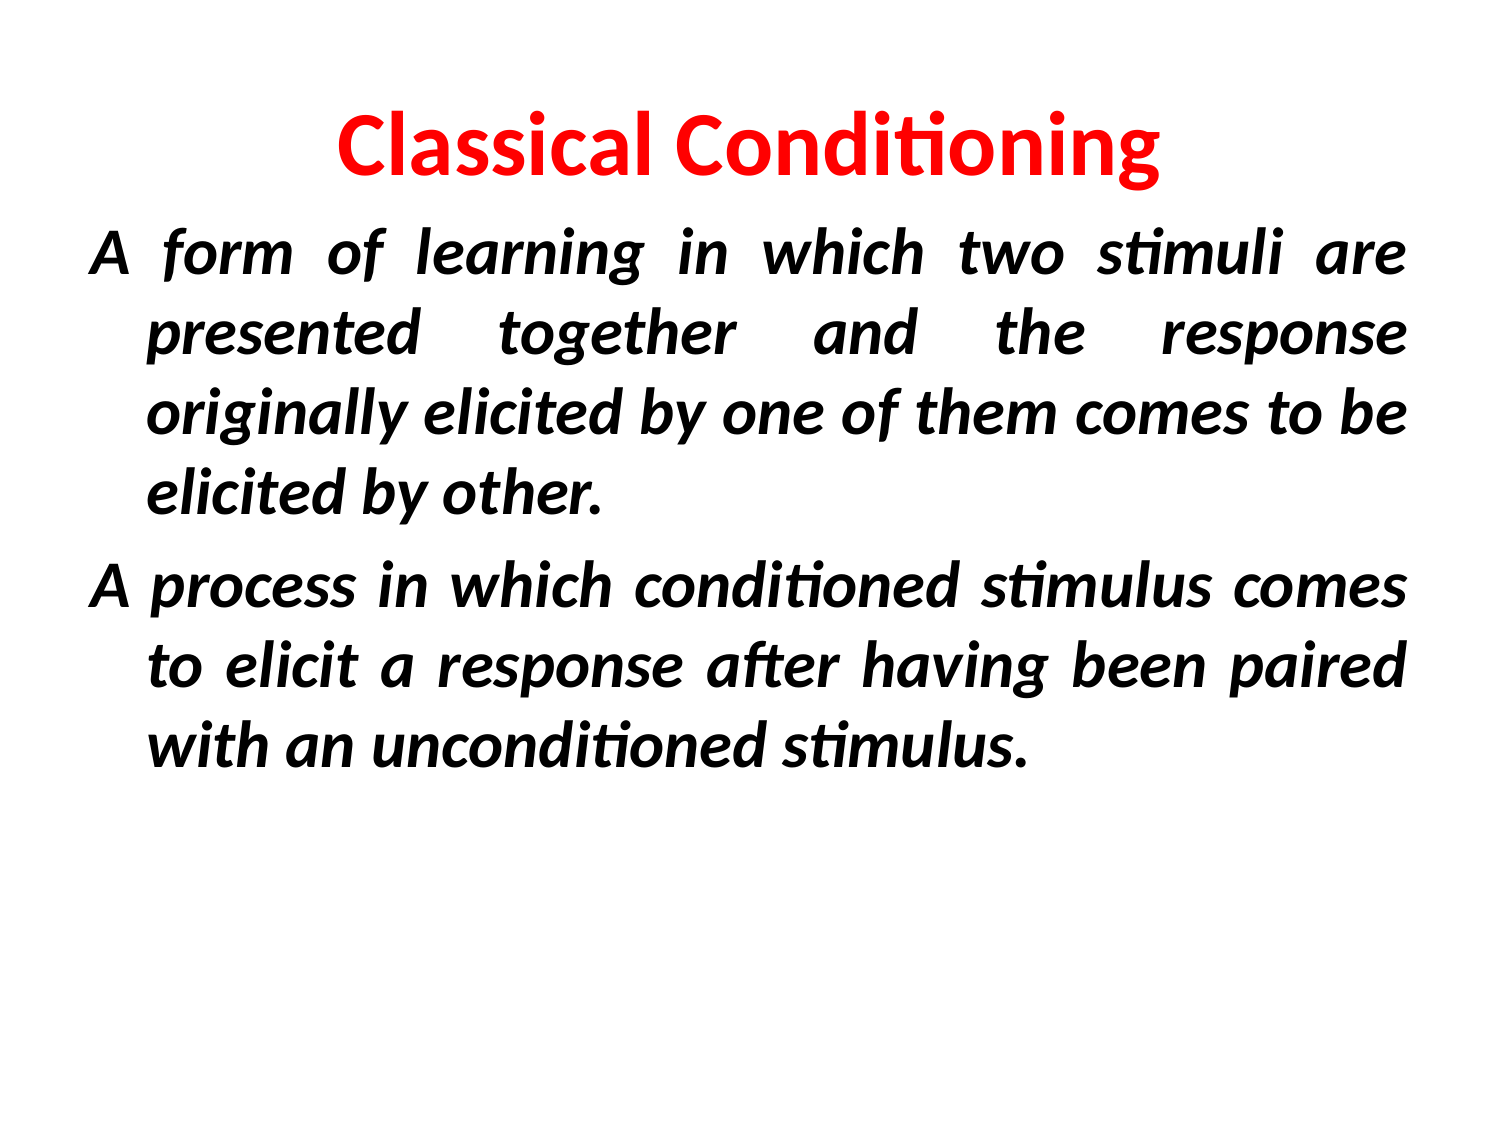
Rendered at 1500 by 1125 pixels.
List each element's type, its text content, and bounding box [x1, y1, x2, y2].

title Classical Conditioning [75, 45, 1425, 200]
list A form of learning in which two stimuli are presented together and the response originally elicited by one of them comes to be elicited by other. A process in which conditioned stimulus comes to elicit a response after having been paired with an unconditioned stimulus. [75, 200, 1425, 1005]
